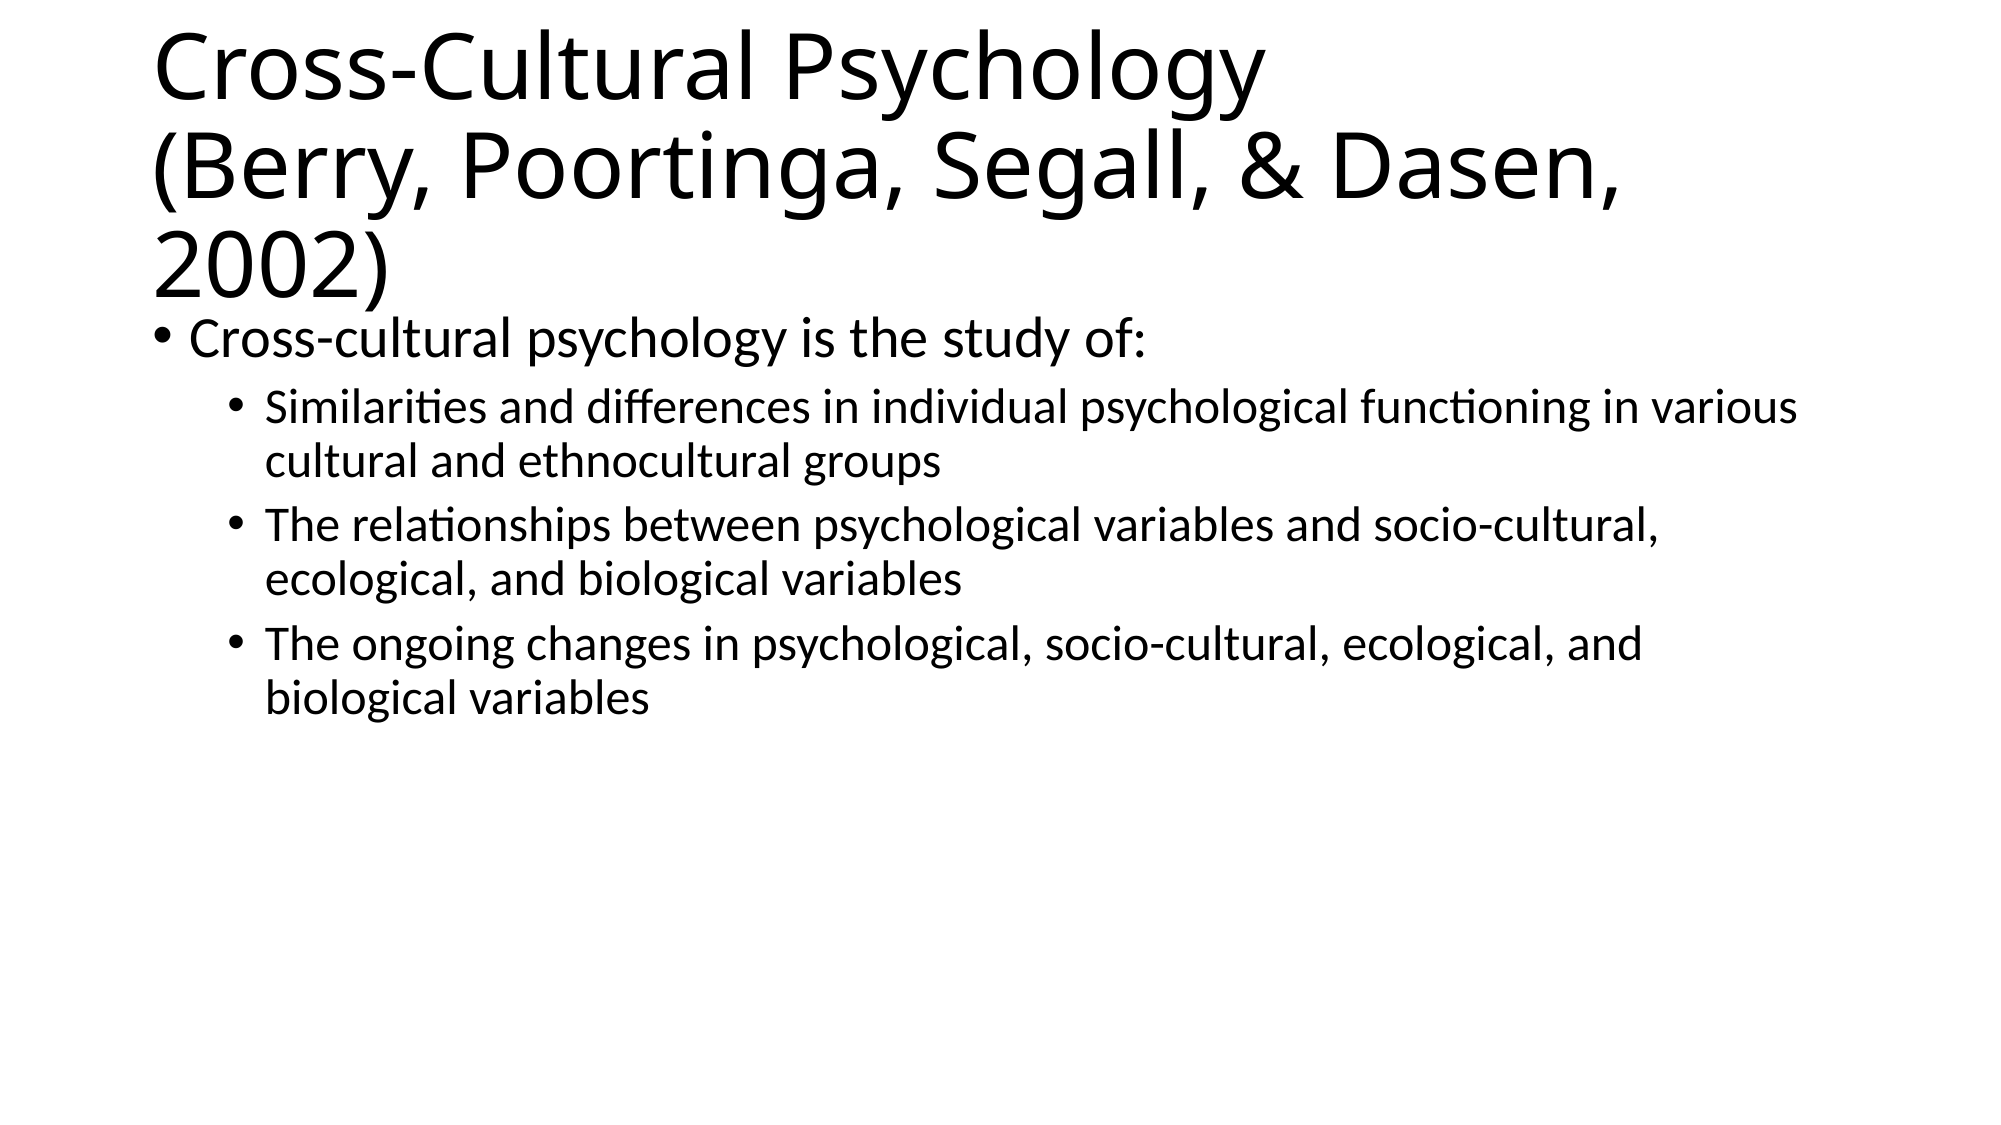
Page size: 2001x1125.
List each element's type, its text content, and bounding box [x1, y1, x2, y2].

title Cross-Cultural Psychology (Berry, Poortinga, Segall, & Dasen, 2002) [137, 59, 1863, 278]
list Cross-cultural psychology is the study of: Similarities and differences in individual psychological functioning in various cultural and ethnocultural groups The relationships between psychological variables and socio-cultural, ecological, and biological variables The ongoing changes in psychological, socio-cultural, ecological, and biological variables [137, 299, 1863, 1014]
